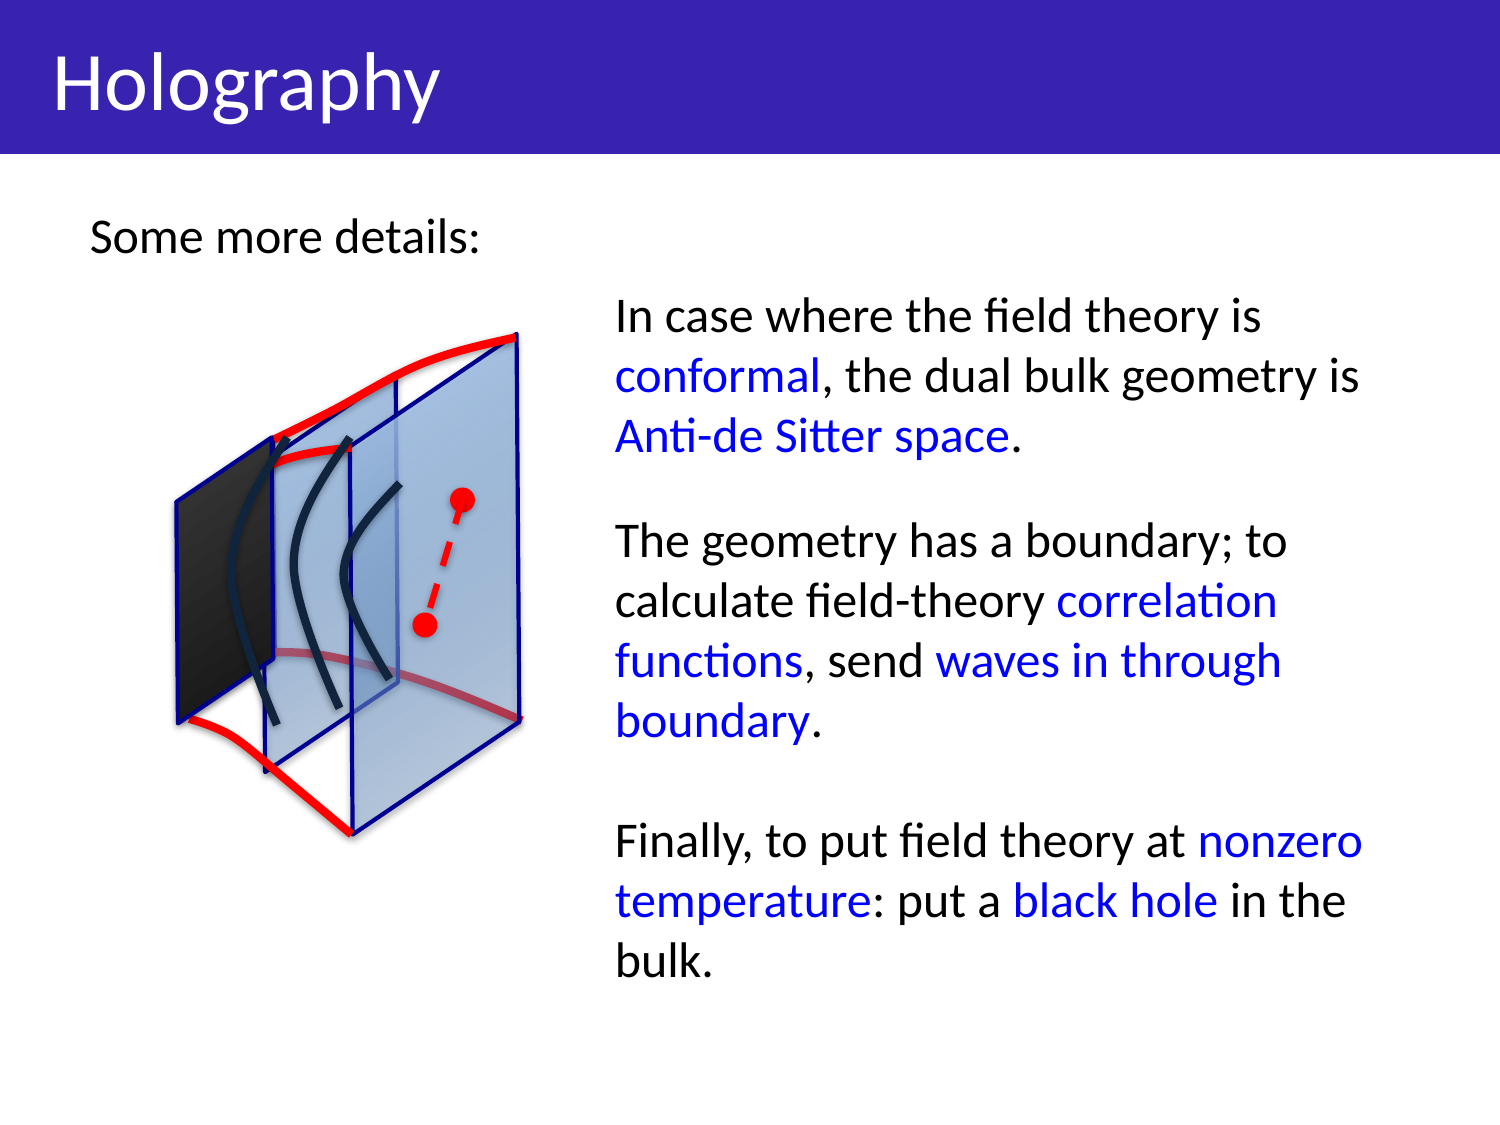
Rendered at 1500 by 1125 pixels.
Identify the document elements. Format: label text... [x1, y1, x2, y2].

title Holography [0, 0, 1500, 154]
text_box [365, 345, 519, 486]
text_box Some more details: [75, 195, 1405, 271]
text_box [229, 437, 401, 726]
text_box [311, 395, 397, 435]
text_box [412, 487, 476, 638]
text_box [105, 488, 1463, 998]
text_box [280, 335, 517, 434]
text_box In case where the field theory is conformal, the dual bulk geometry is Anti-de Sitter space. [600, 274, 1450, 470]
